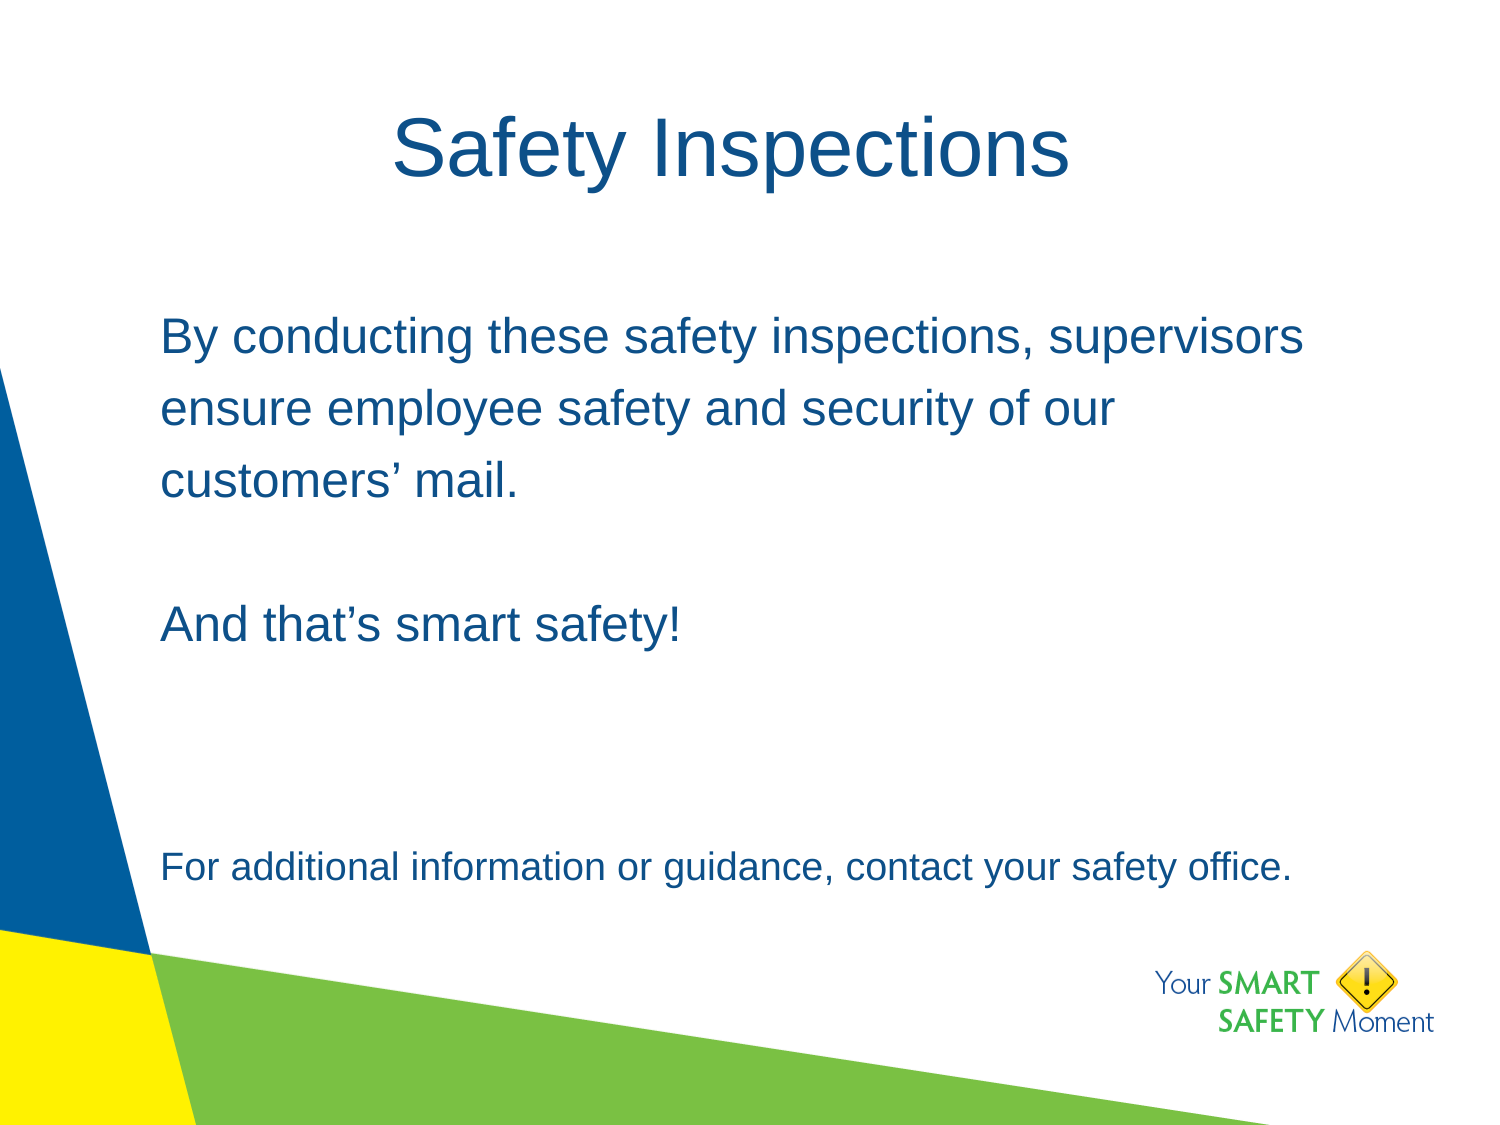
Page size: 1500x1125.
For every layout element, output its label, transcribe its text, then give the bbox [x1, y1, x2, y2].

picture [0, 0, 1500, 1125]
list By conducting these safety inspections, supervisors ensure employee safety and security of our customers’ mail. And that’s smart safety! For additional information or guidance, contact your safety office. [145, 173, 1363, 902]
title Safety Inspections [18, 85, 1445, 201]
